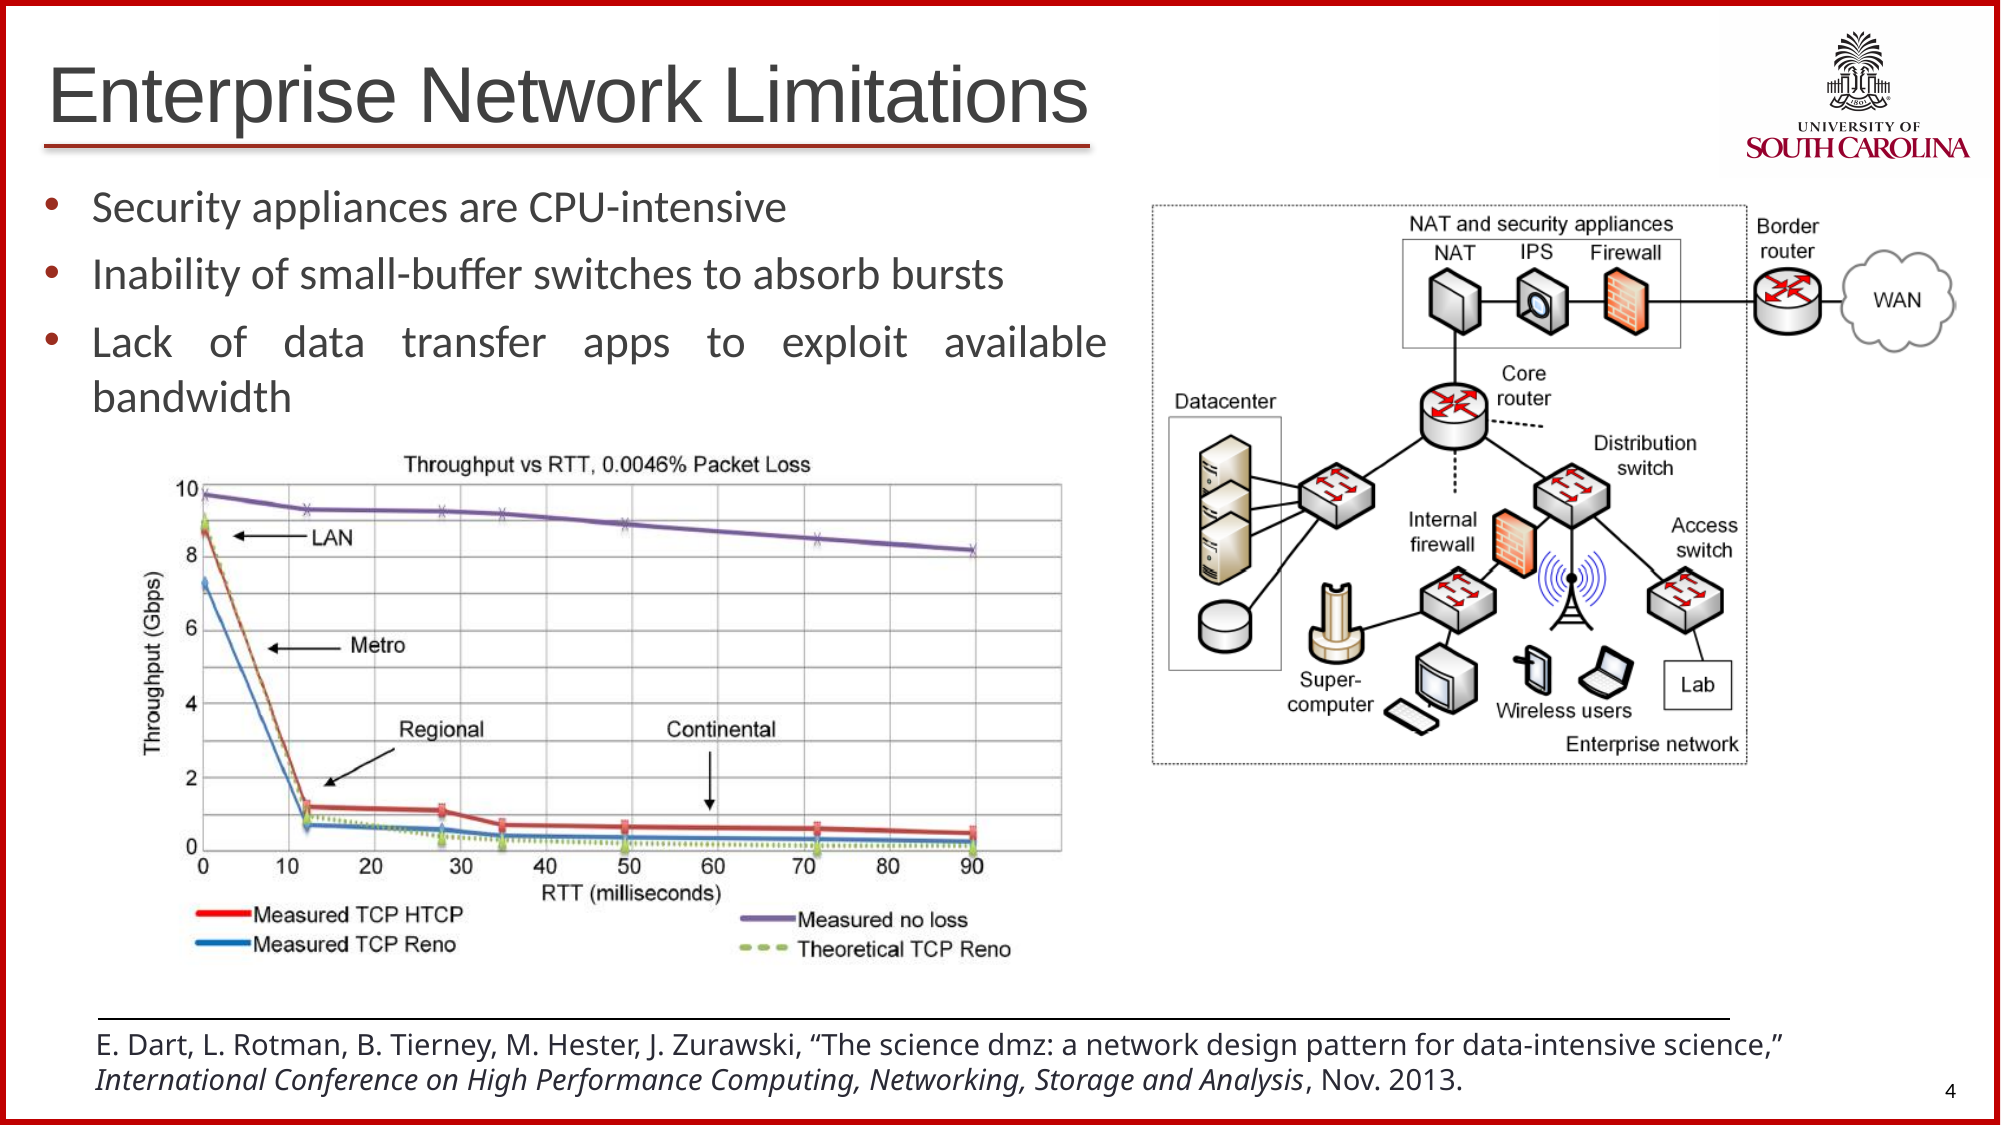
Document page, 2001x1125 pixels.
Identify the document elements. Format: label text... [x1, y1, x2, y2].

picture [116, 424, 1091, 979]
title Enterprise Network Limitations [32, 0, 1203, 146]
picture [1133, 186, 1972, 783]
text_box E. Dart, L. Rotman, B. Tierney, M. Hester, J. Zurawski, “The science dmz: a network design pattern for data-intensive science,” International Conference on High Performance Computing, Networking, Storage and Analysis, Nov. 2013. [80, 1019, 1830, 1104]
list Security appliances are CPU-intensive Inability of small-buffer switches to absorb bursts Lack of data transfer apps to exploit available bandwidth [43, 168, 1109, 957]
slide_number 4 [1756, 1059, 1972, 1120]
picture [1718, 8, 1994, 179]
